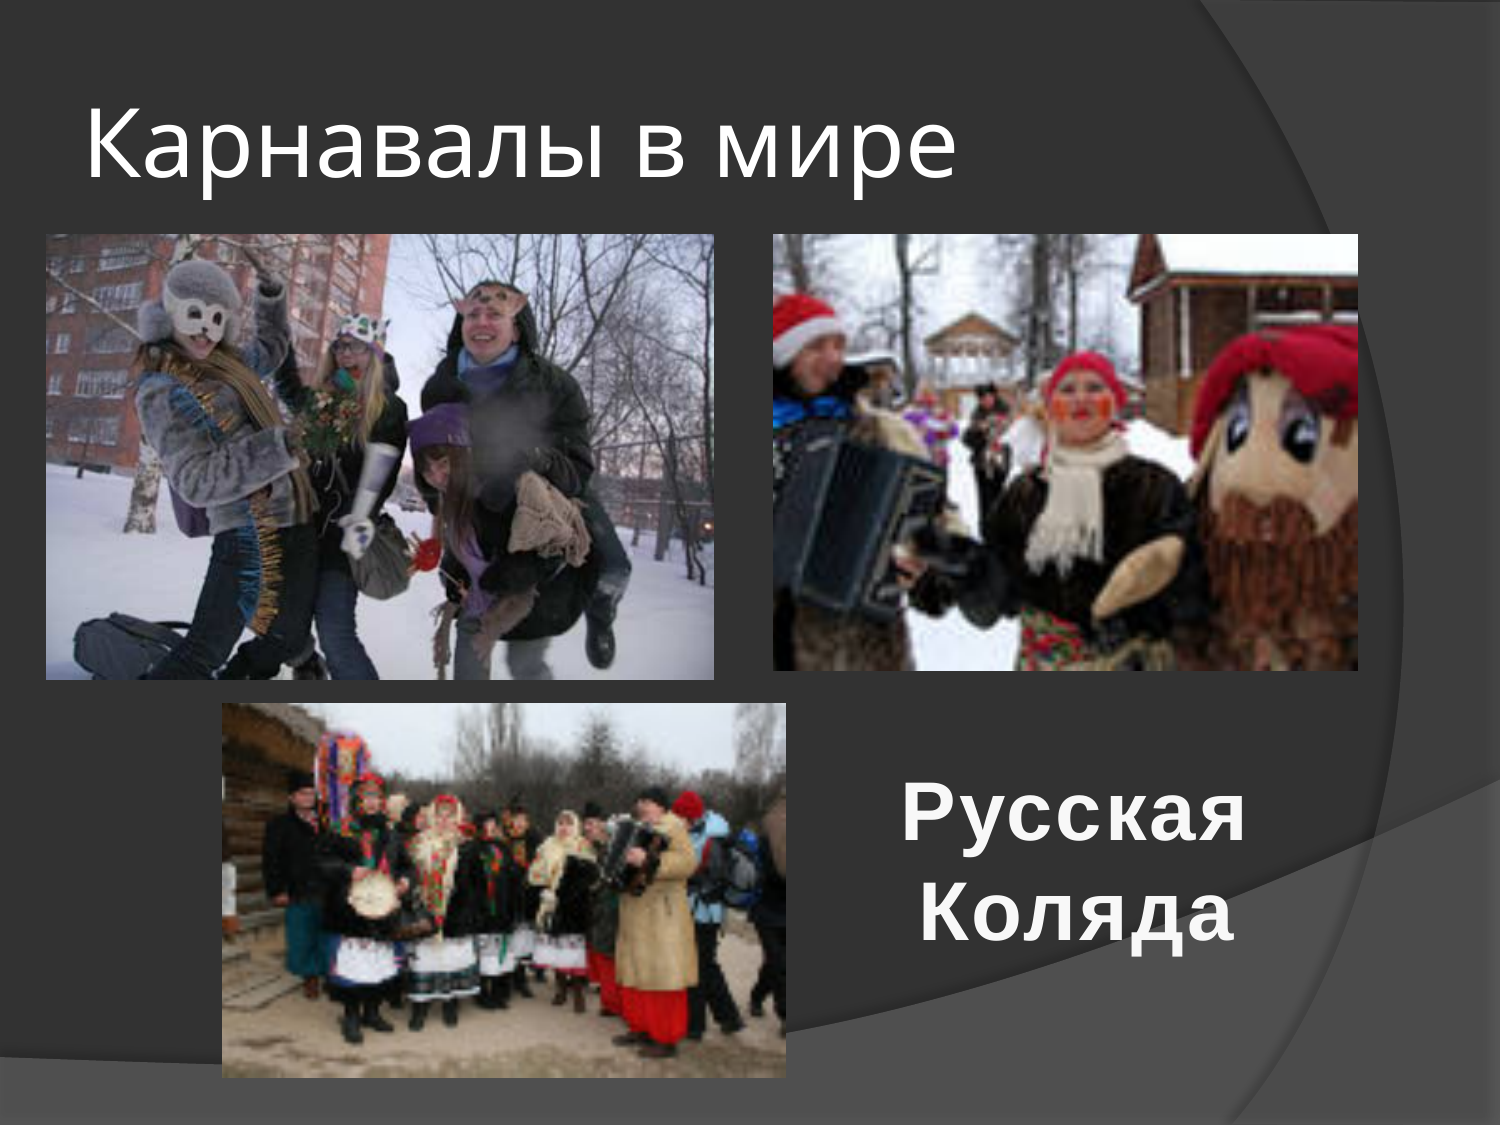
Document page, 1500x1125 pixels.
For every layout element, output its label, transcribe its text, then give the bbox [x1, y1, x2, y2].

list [49, 237, 714, 679]
title Карнавалы в мире [75, 45, 1300, 233]
picture [773, 234, 1358, 671]
picture [222, 703, 786, 1078]
text_box Русская Коляда [832, 749, 1320, 965]
